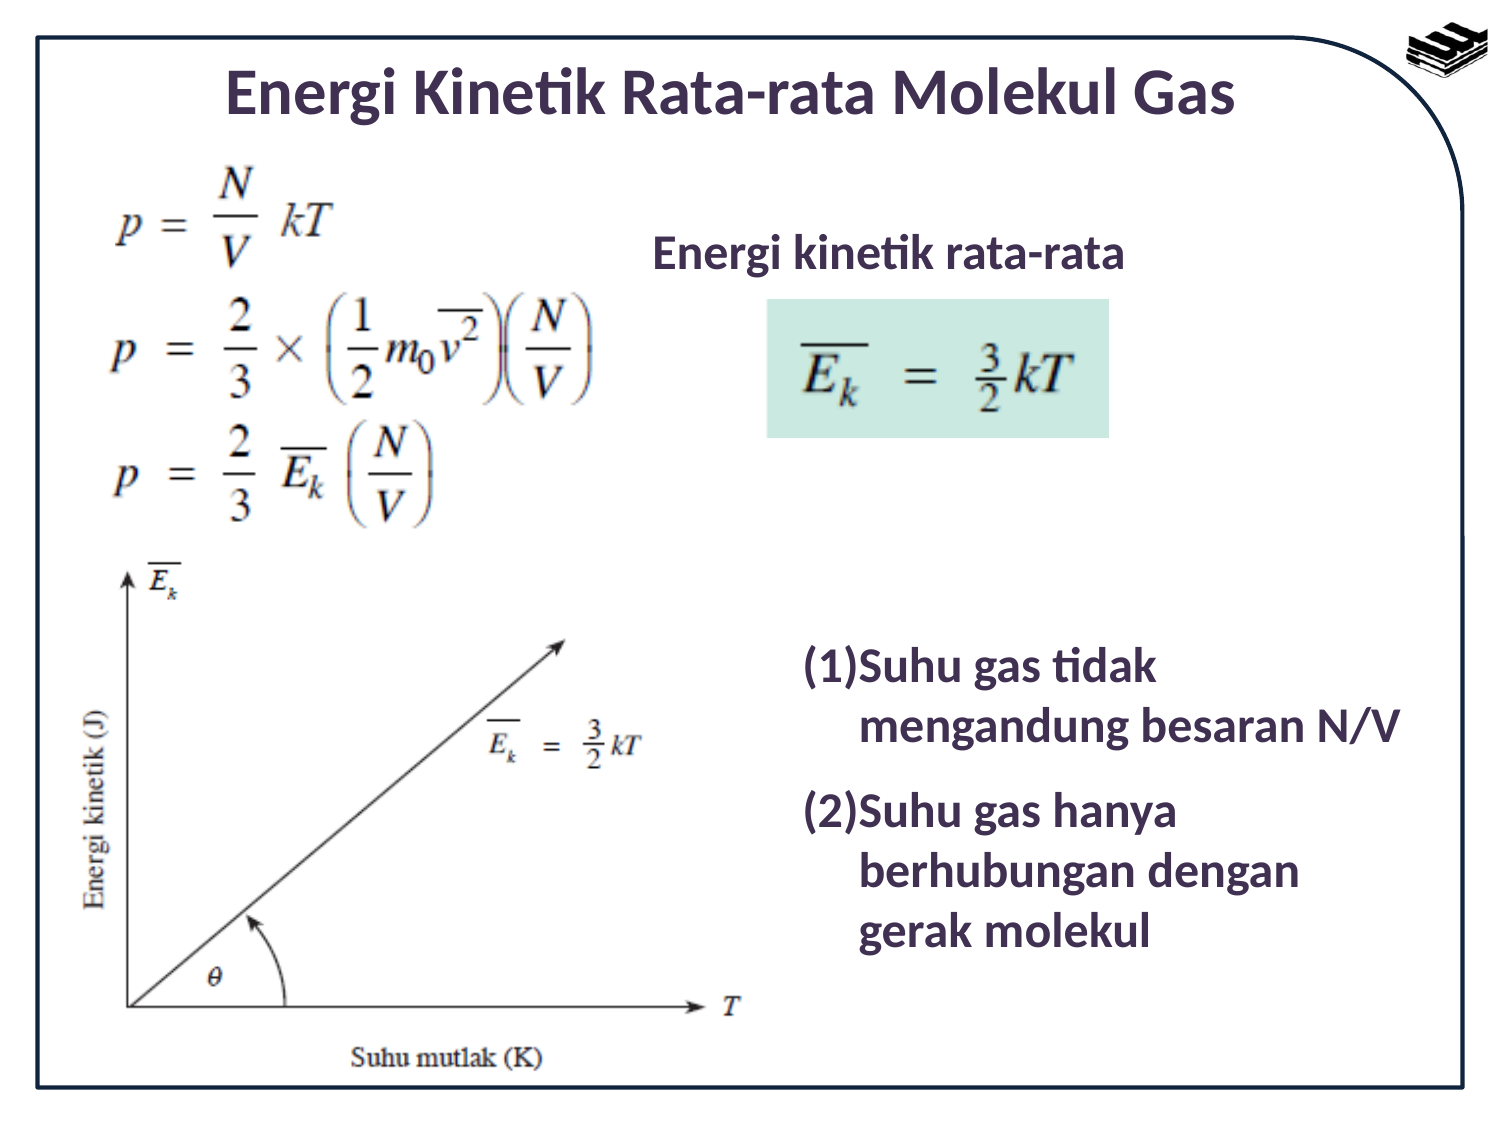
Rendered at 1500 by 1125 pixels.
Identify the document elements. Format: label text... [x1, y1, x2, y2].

picture [68, 549, 751, 1079]
text_box Suhu gas tidak mengandung besaran N/V Suhu gas hanya berhubungan dengan gerak molekul [787, 624, 1425, 965]
picture [1406, 18, 1488, 78]
text_box Energi Kinetik Rata-rata Molekul Gas [37, 40, 1425, 136]
picture [101, 149, 601, 538]
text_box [690, 212, 1201, 438]
